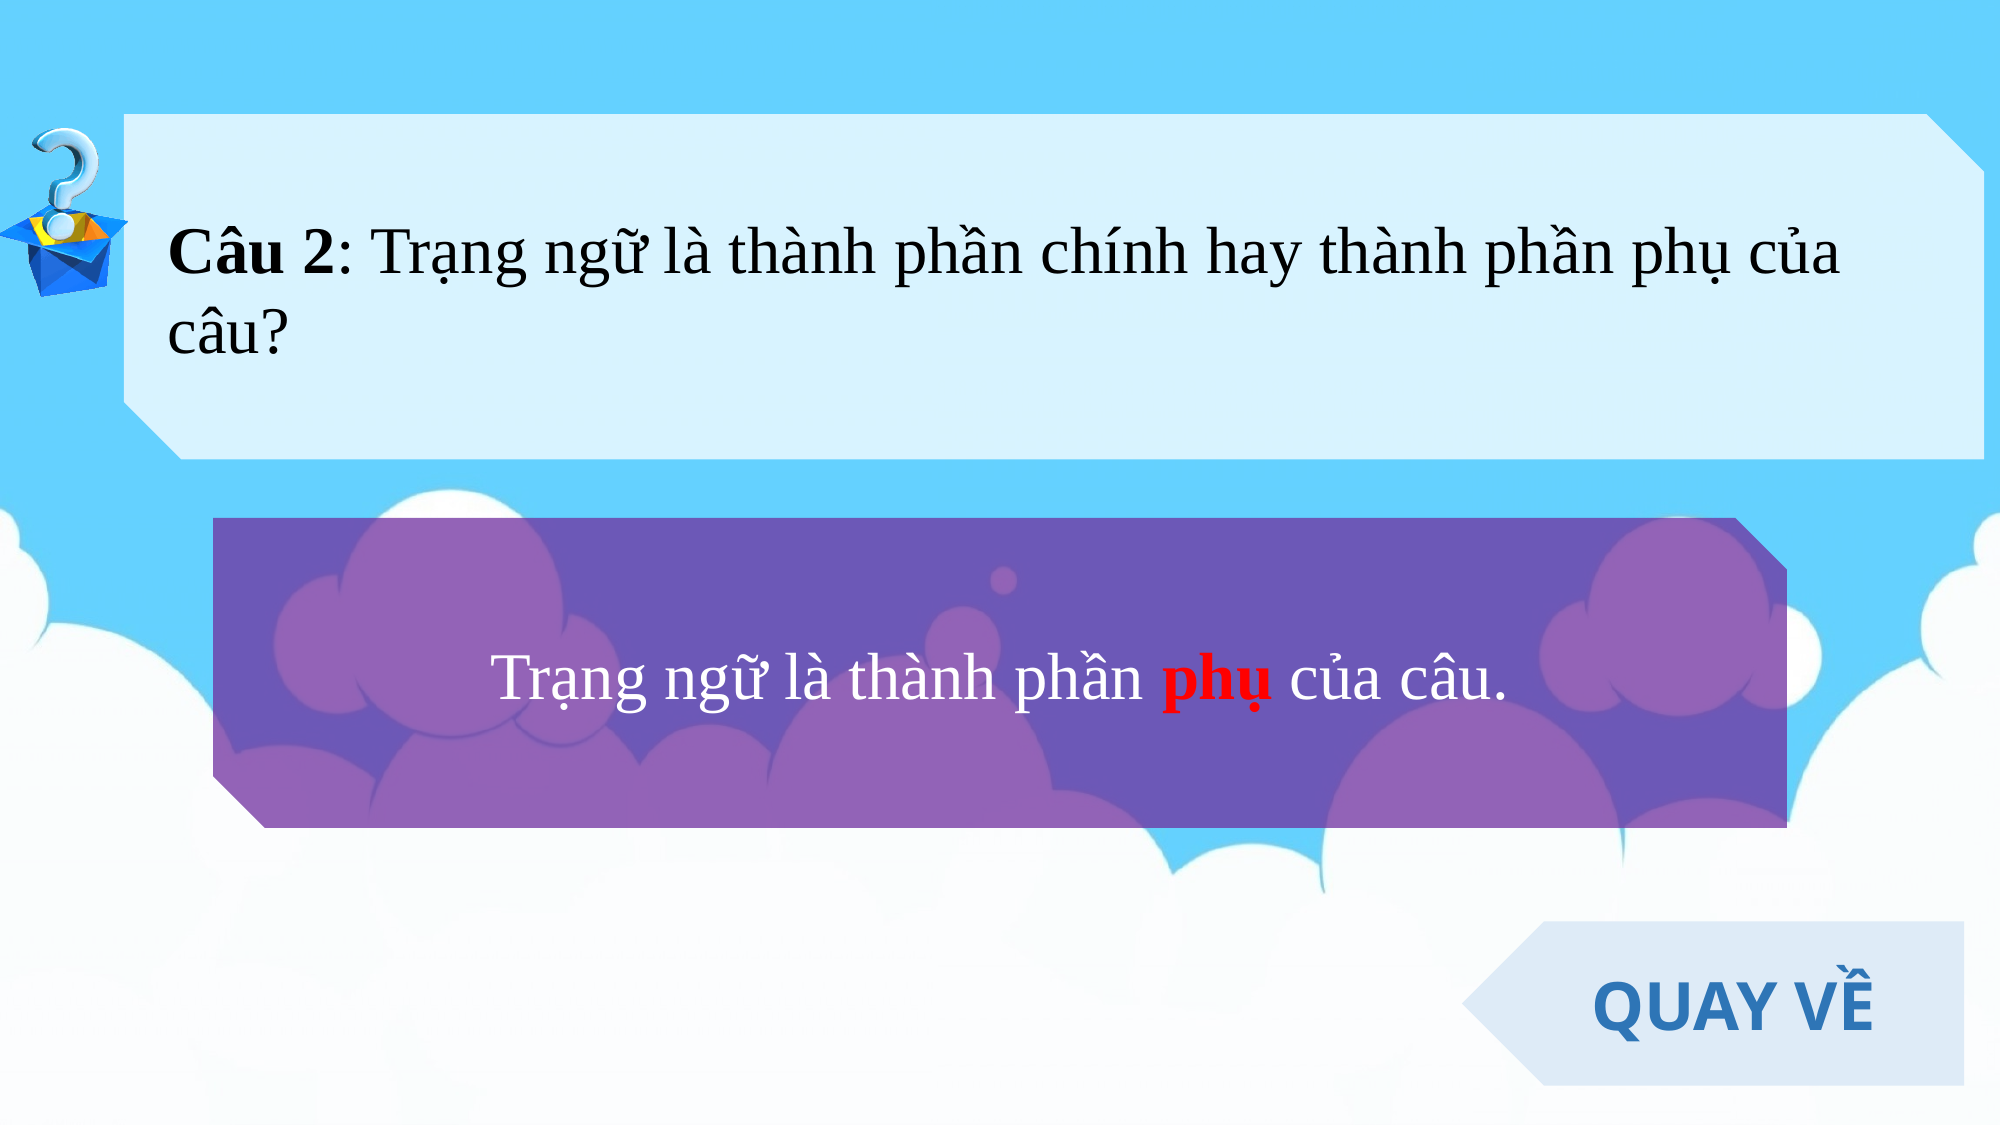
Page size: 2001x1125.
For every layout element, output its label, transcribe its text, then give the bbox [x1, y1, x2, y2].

text_box Trạng ngữ là thành phần phụ của câu. [211, 516, 1788, 829]
text_box Câu 2: Trạng ngữ là thành phần chính hay thành phần phụ của câu? [122, 113, 1986, 461]
text_box QUAY VỀ [1460, 920, 1966, 1087]
picture [0, 123, 139, 304]
